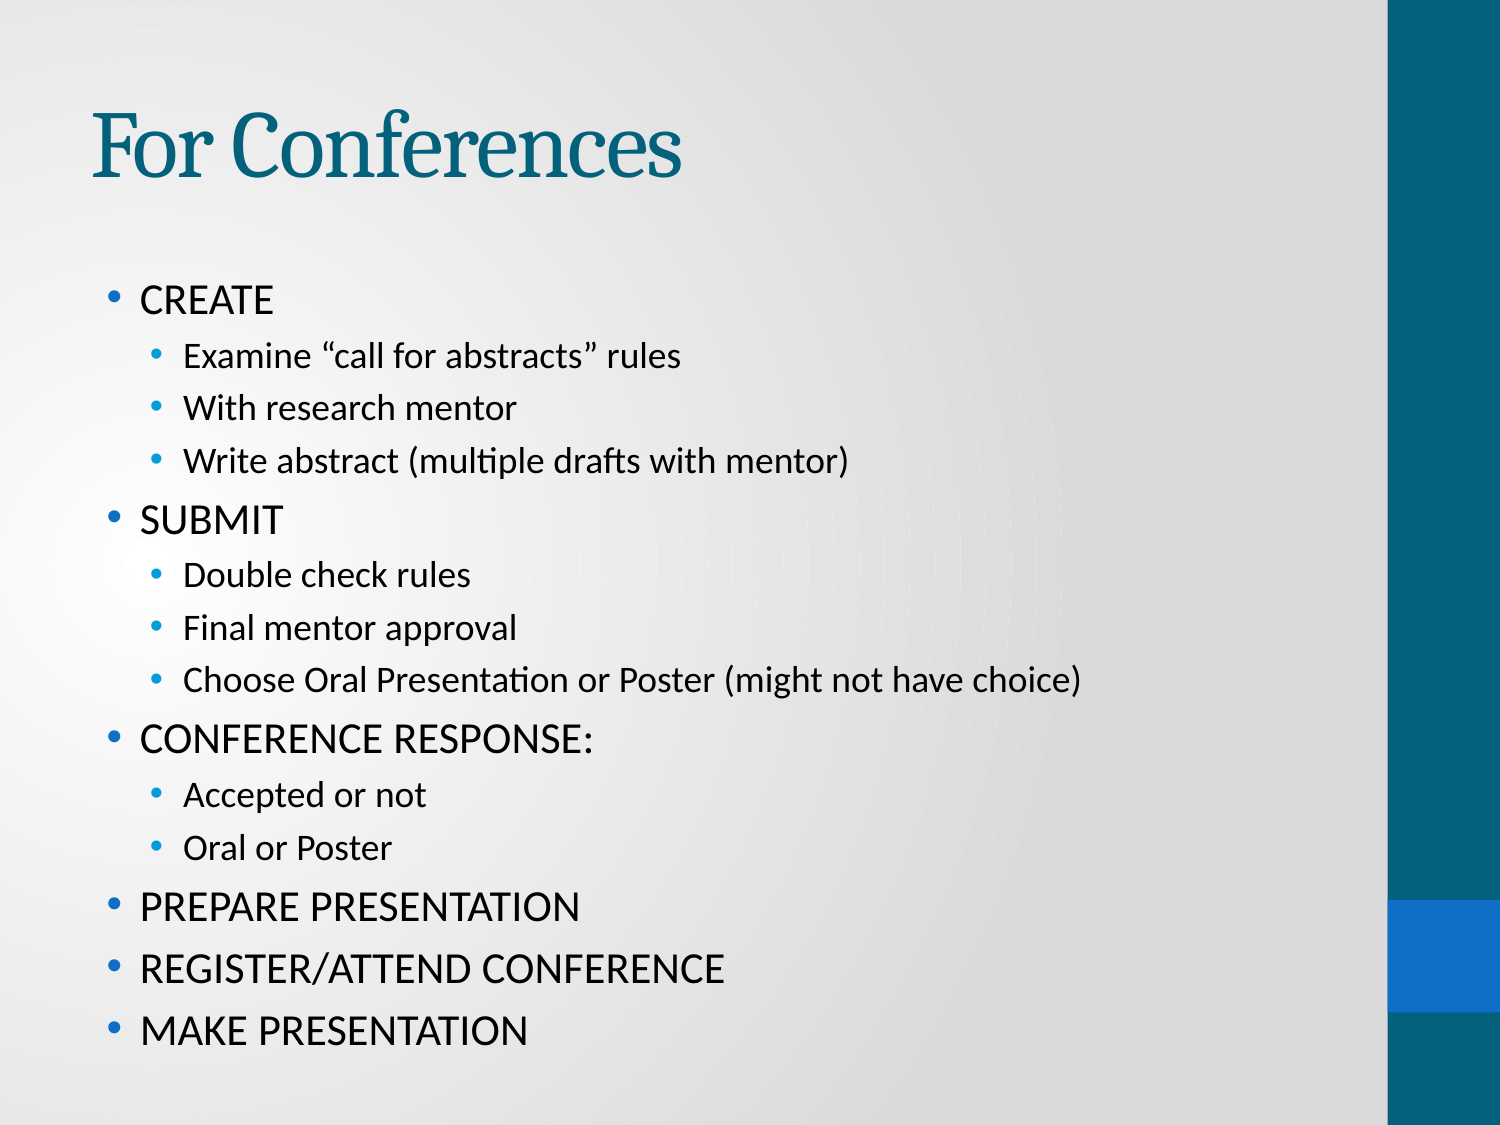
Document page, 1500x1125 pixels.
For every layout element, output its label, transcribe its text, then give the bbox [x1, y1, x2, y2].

title For Conferences [75, 45, 1325, 233]
list CREATE Examine “call for abstracts” rules With research mentor Write abstract (multiple drafts with mentor) SUBMIT Double check rules Final mentor approval Choose Oral Presentation or Poster (might not have choice) CONFERENCE RESPONSE: Accepted or not Oral or Poster PREPARE PRESENTATION REGISTER/ATTEND CONFERENCE MAKE PRESENTATION [75, 262, 1325, 1063]
